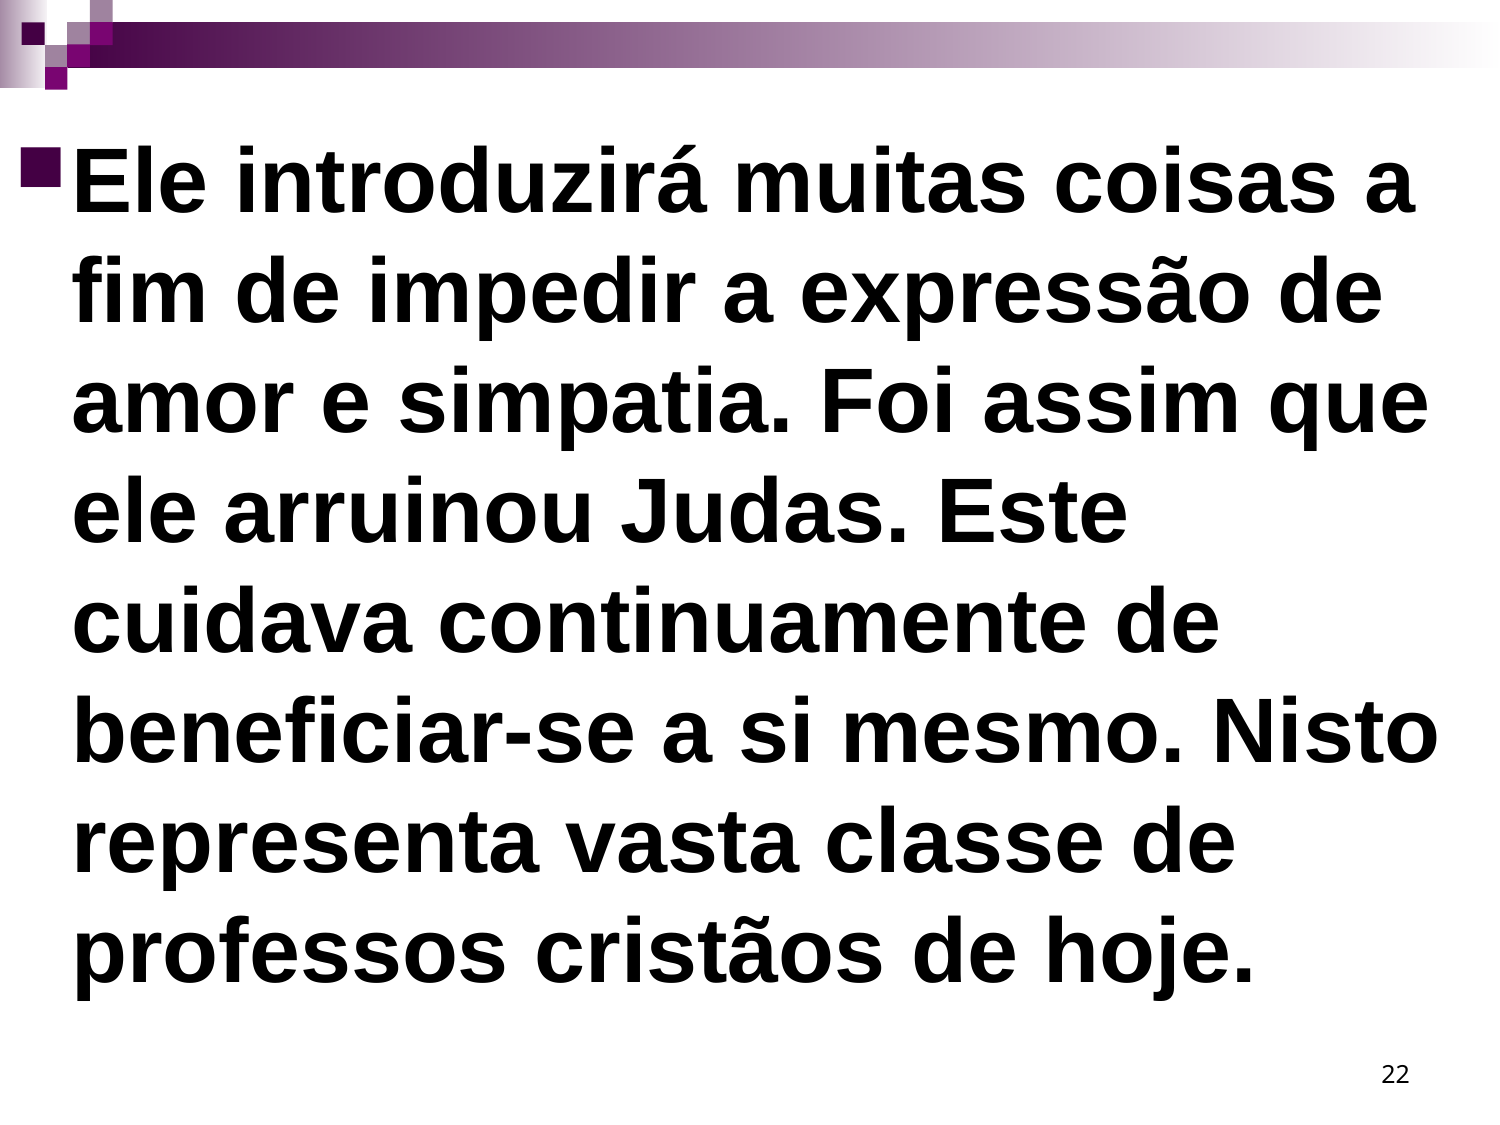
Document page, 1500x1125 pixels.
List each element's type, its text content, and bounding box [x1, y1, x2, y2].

list Ele introduzirá muitas coisas a fim de impedir a expressão de amor e simpatia. Foi assim que ele arruinou Judas. Este cuidava continuamente de beneficiar-se a si mesmo. Nisto representa vasta classe de professos cristãos de hoje. [0, 113, 1500, 1125]
